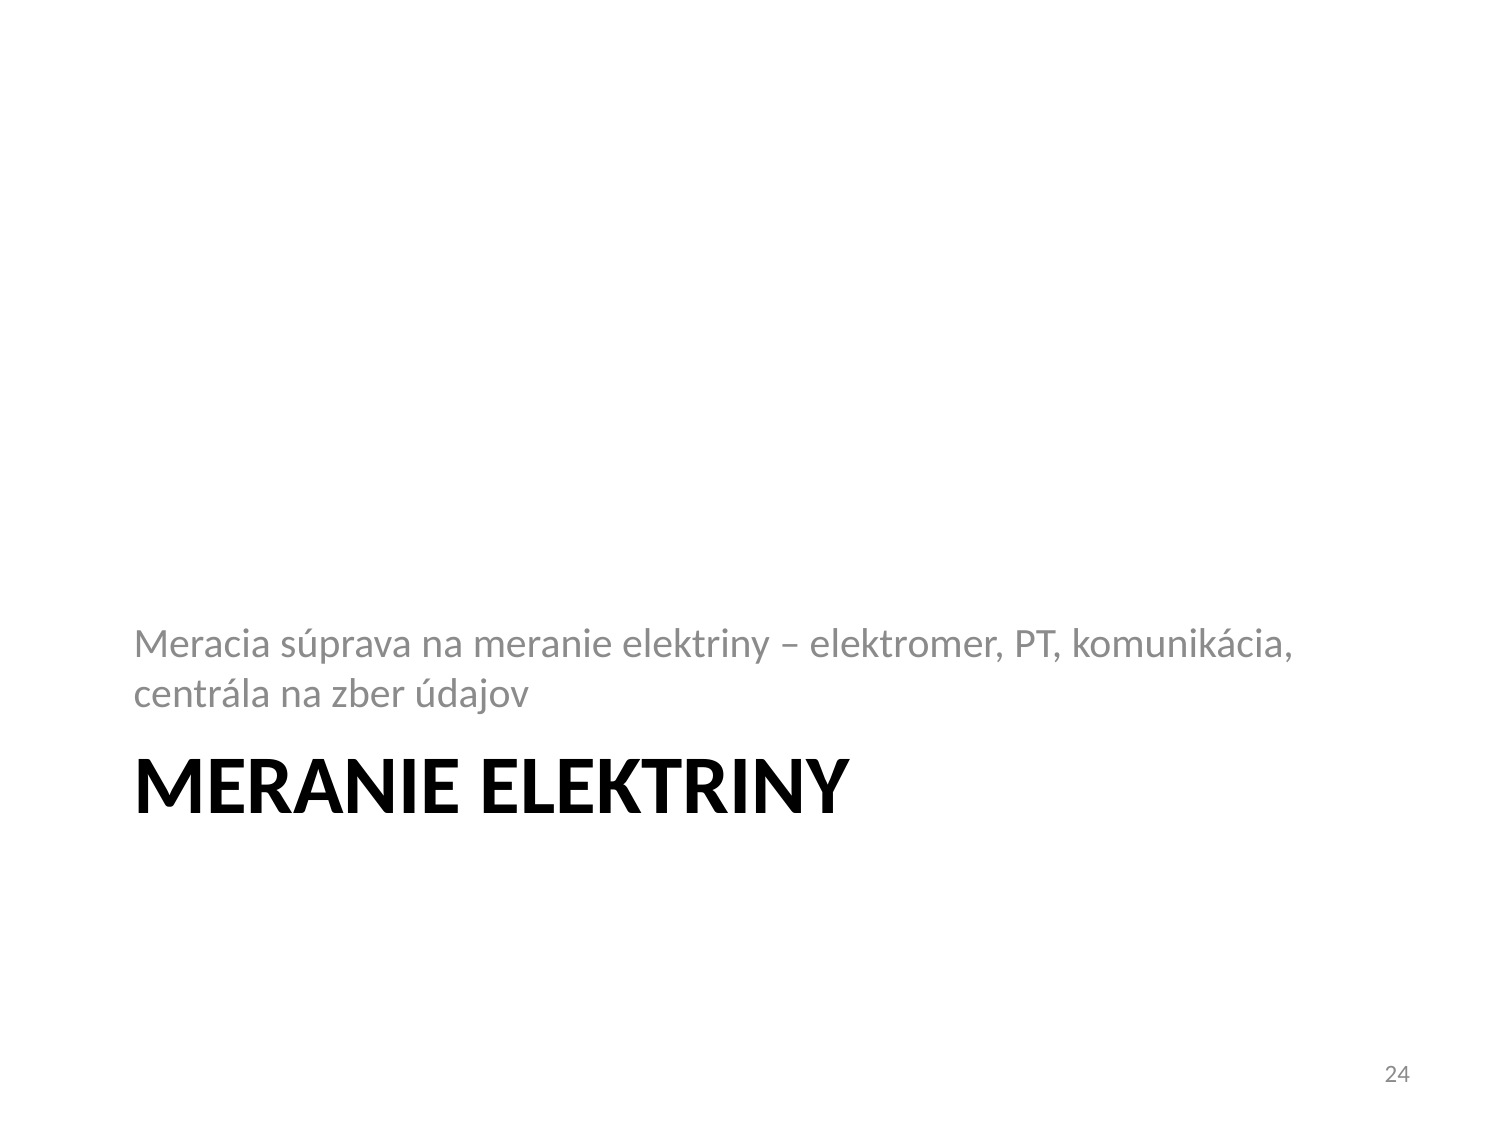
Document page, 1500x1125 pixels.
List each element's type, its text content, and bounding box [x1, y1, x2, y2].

list Meracia súprava na meranie elektriny – elektromer, PT, komunikácia, centrála na zber údajov [118, 476, 1394, 723]
slide_number 24 [1074, 1042, 1425, 1103]
title Meranie elektriny [118, 723, 1394, 947]
